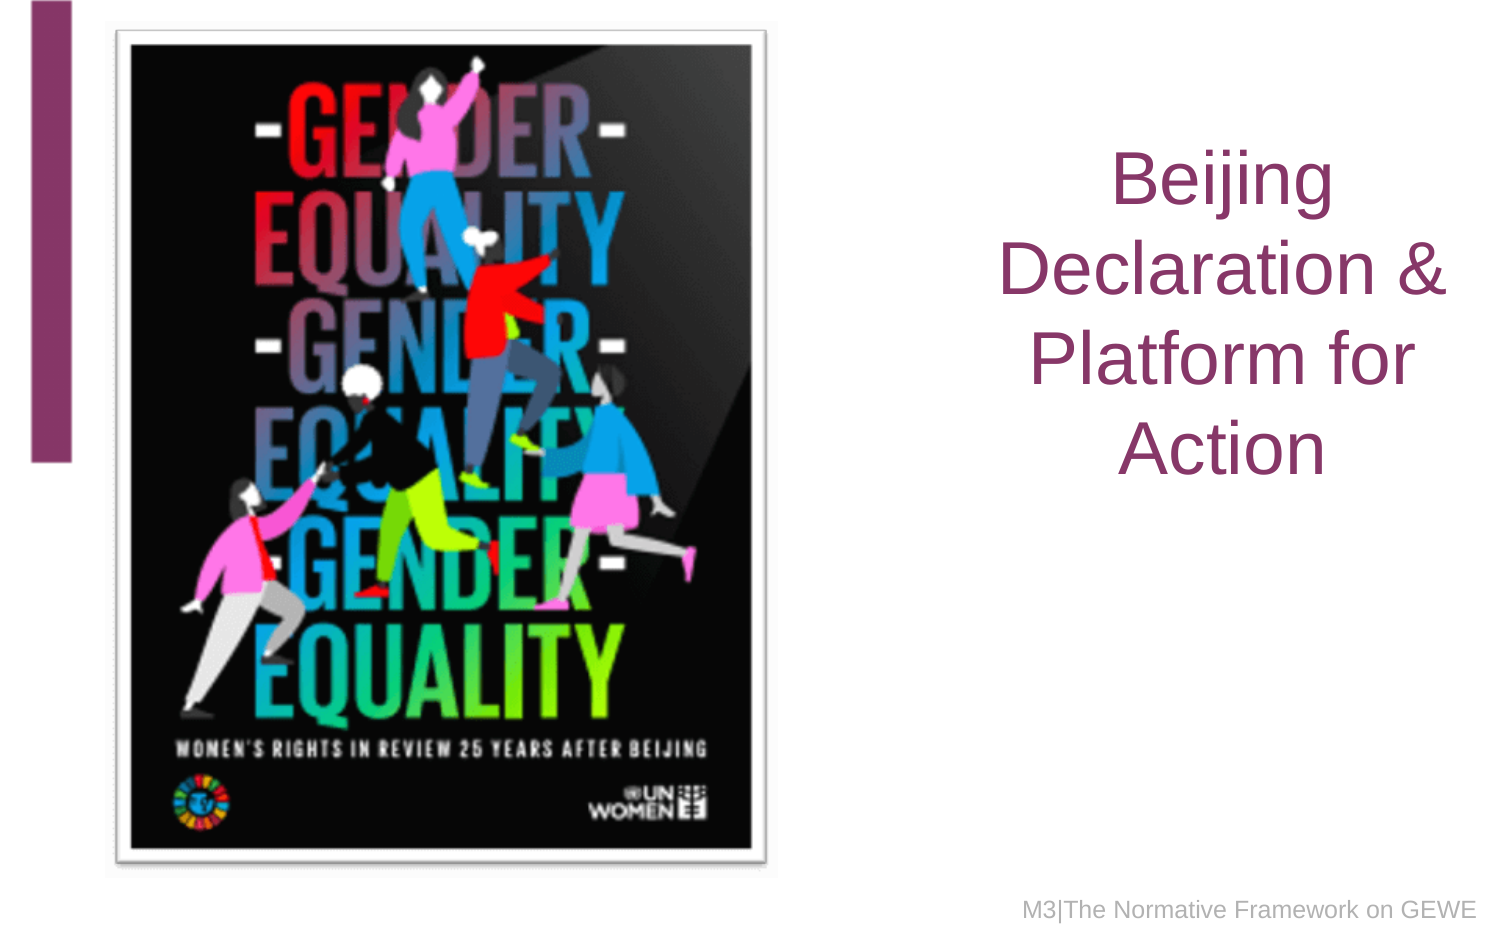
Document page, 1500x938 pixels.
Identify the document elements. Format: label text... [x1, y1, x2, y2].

title Beijing Declaration & Platform for Action [971, 37, 1475, 581]
footer M3|The Normative Framework on GEWE [542, 877, 1500, 938]
picture [104, 21, 778, 878]
